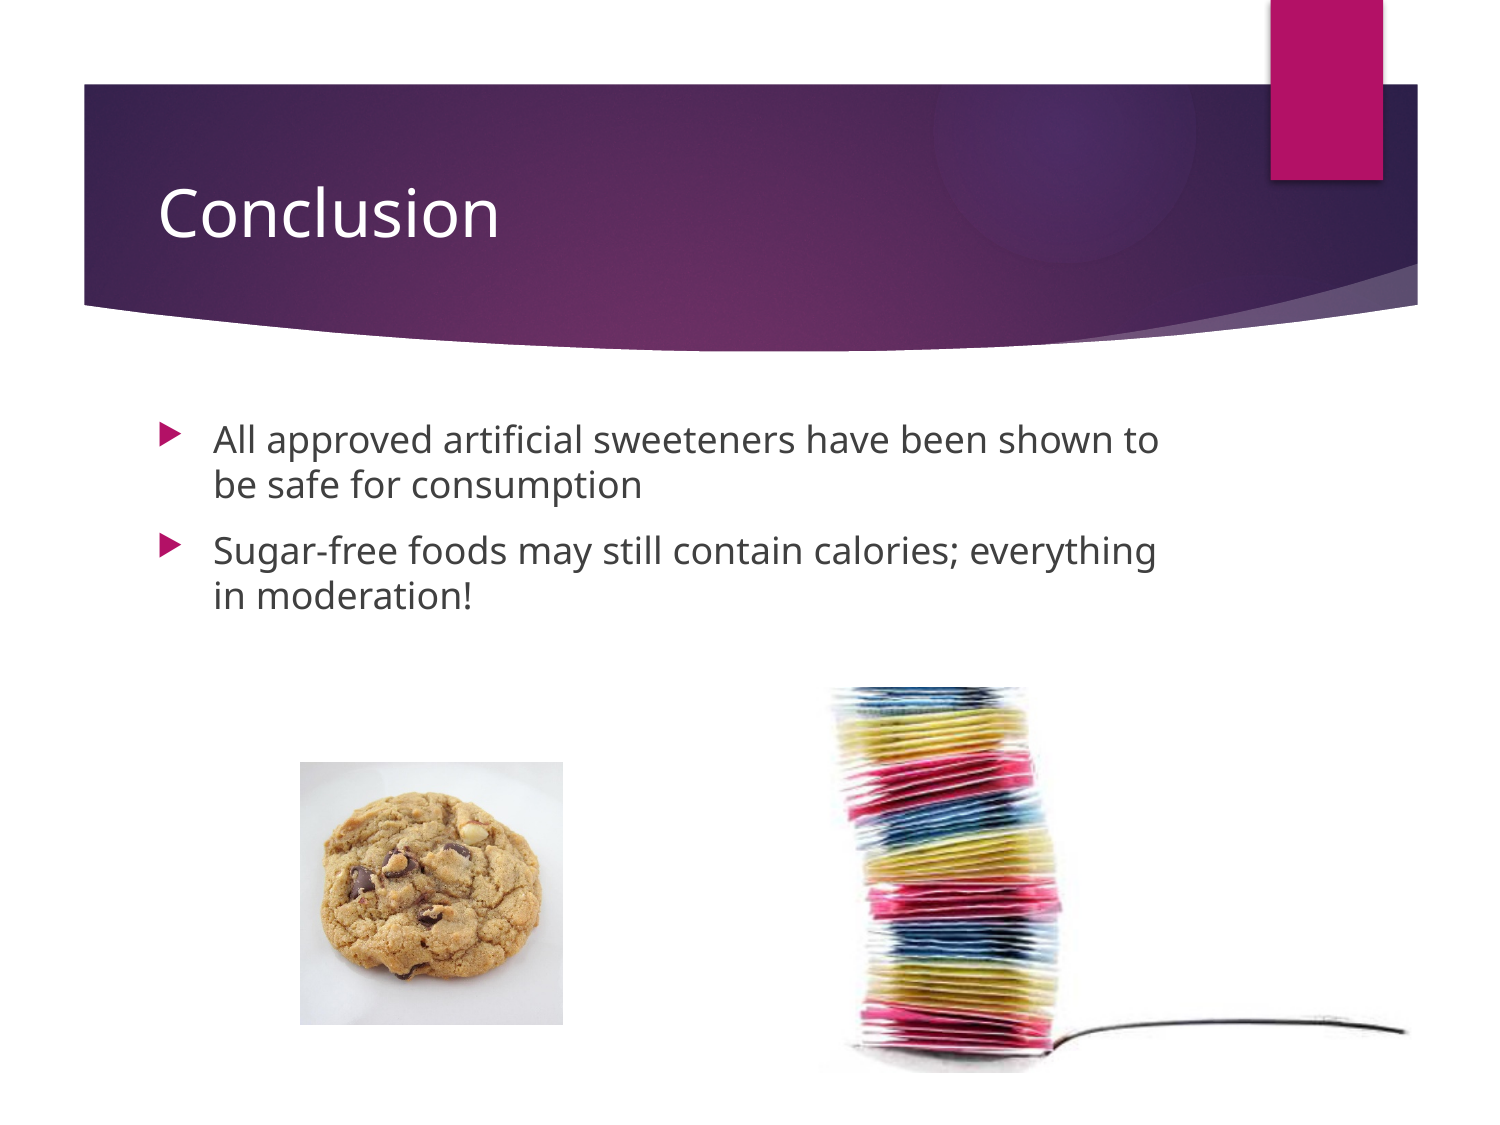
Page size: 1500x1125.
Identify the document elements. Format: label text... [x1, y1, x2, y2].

picture [299, 762, 563, 1026]
title Conclusion [142, 152, 1183, 269]
list All approved artificial sweeteners have been shown to be safe for consumption Sugar-free foods may still contain calories; everything in moderation! [141, 408, 1183, 988]
picture [762, 687, 1451, 1073]
